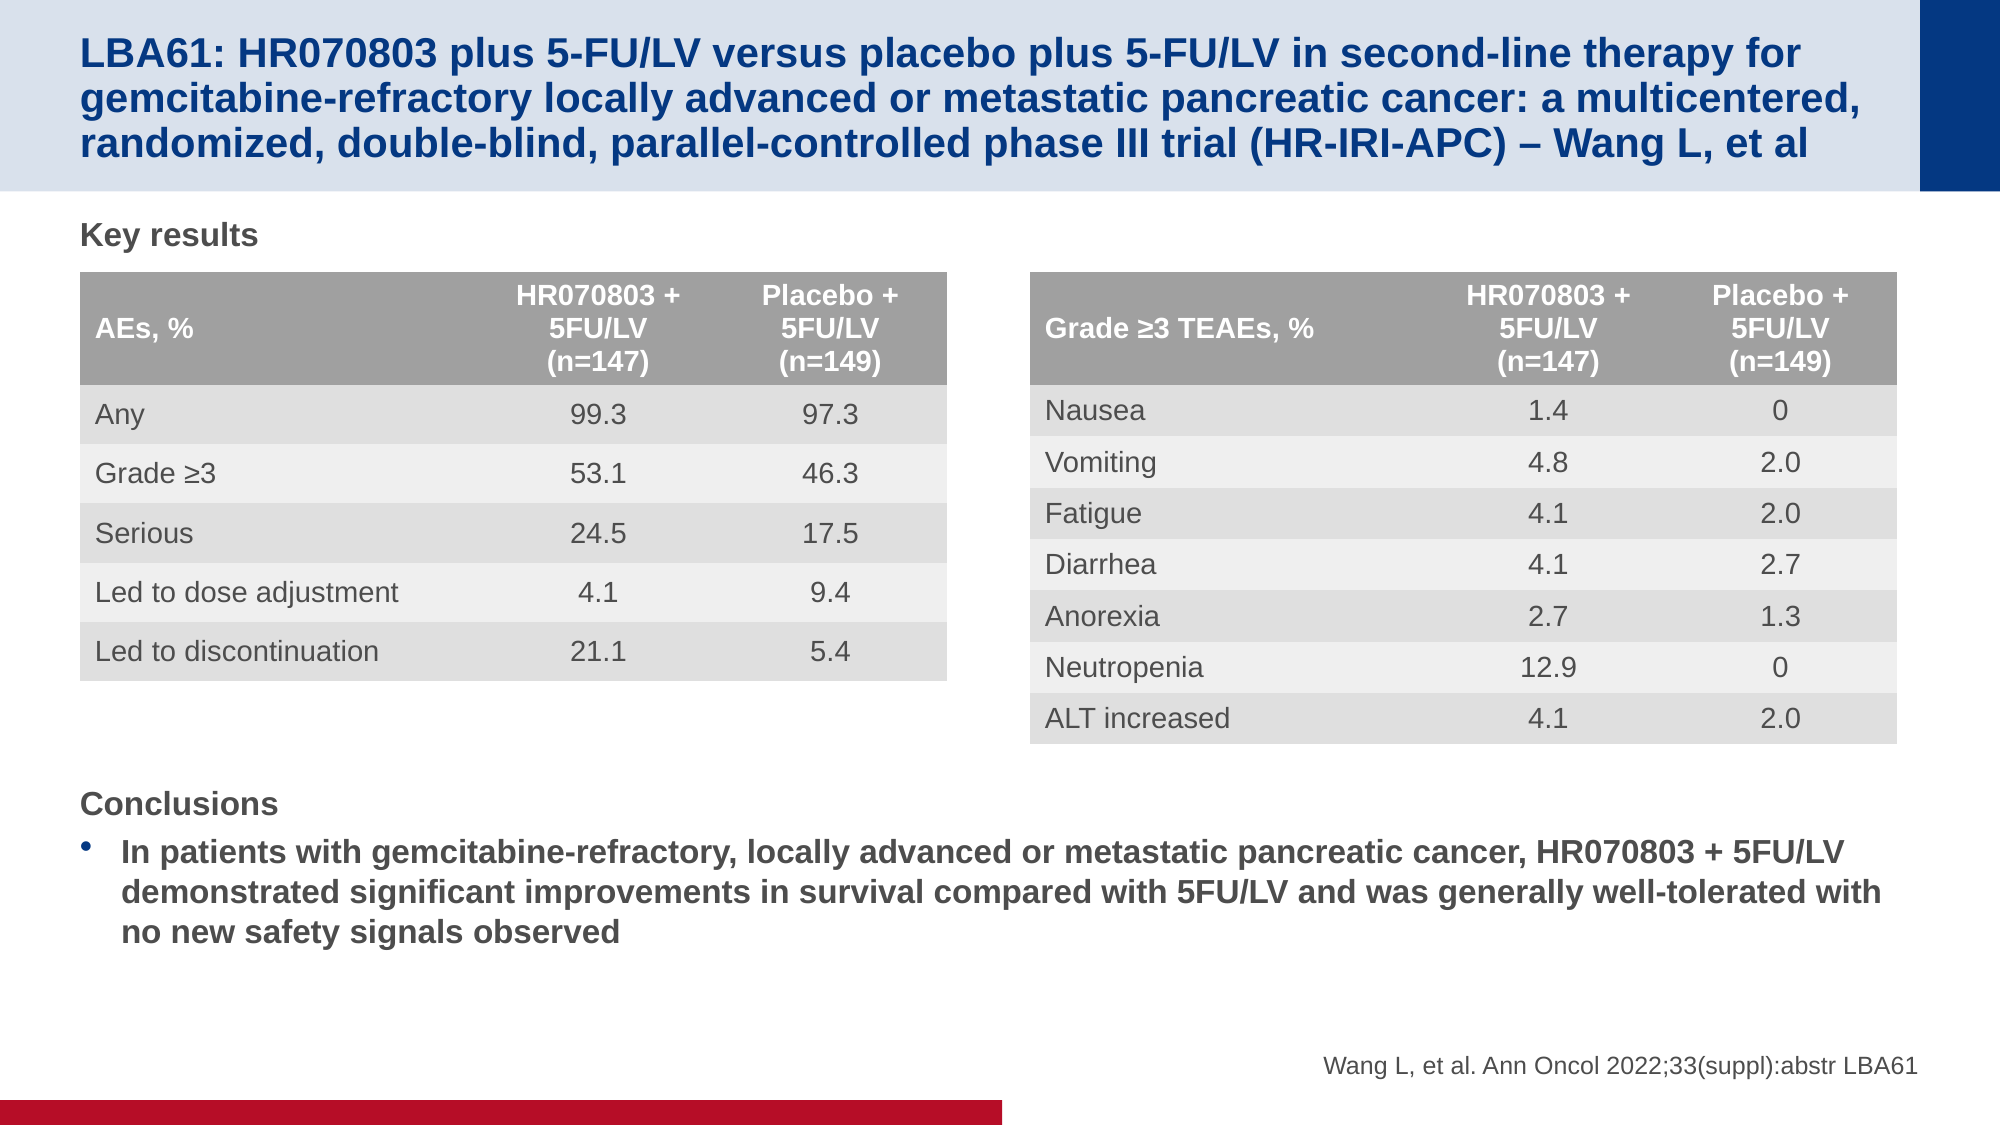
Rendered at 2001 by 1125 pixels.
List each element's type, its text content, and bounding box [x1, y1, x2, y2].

table_cell 4.1 [482, 563, 715, 622]
table_cell Vomiting [1030, 436, 1433, 488]
table_header Placebo + 5FU/LV (n=149) [1665, 272, 1897, 385]
table_cell 2.0 [1665, 436, 1897, 488]
table_header HR070803 + 5FU/LV (n=147) [482, 272, 715, 385]
table_cell 99.3 [482, 385, 715, 444]
list Wang L, et al. Ann Oncol 2022;33(suppl):abstr LBA61 [1016, 999, 1921, 1080]
table_cell Anorexia [1030, 590, 1433, 642]
table_cell Led to dose adjustment [80, 563, 482, 622]
table_cell 46.3 [715, 444, 947, 503]
table_cell 12.9 [1433, 642, 1665, 693]
table_cell 9.4 [715, 563, 947, 622]
table_cell Fatigue [1030, 488, 1433, 539]
table_cell 2.7 [1433, 590, 1665, 642]
table_header AEs, % [80, 272, 482, 385]
list Key results Conclusions In patients with gemcitabine-refractory, locally advanced or metastatic pancreatic cancer, HR070803 + 5FU/LV demonstrated significant improvements in survival compared with 5FU/LV and was generally well-tolerated with no new safety signals observed [79, 205, 1921, 985]
table_cell 24.5 [482, 503, 715, 563]
table_cell 17.5 [715, 503, 947, 563]
table_cell 4.1 [1433, 693, 1665, 744]
table_cell Serious [80, 503, 482, 563]
table_cell 97.3 [715, 385, 947, 444]
table_cell Led to discontinuation [80, 622, 482, 681]
table_cell 1.4 [1433, 385, 1665, 436]
table_cell Nausea [1030, 385, 1433, 436]
table_header HR070803 + 5FU/LV (n=147) [1433, 272, 1665, 385]
table_cell 2.7 [1665, 539, 1897, 590]
table_cell 4.1 [1433, 539, 1665, 590]
table_cell 0 [1665, 642, 1897, 693]
table_cell 1.3 [1665, 590, 1897, 642]
table_cell 2.0 [1665, 488, 1897, 539]
table_cell 5.4 [715, 622, 947, 681]
table_header Placebo + 5FU/LV (n=149) [715, 272, 947, 385]
table_cell 21.1 [482, 622, 715, 681]
table_cell 2.0 [1665, 693, 1897, 744]
table_cell Neutropenia [1030, 642, 1433, 693]
title LBA61: HR070803 plus 5-FU/LV versus placebo plus 5-FU/LV in second-line therapy for gemcitabine-refractory locally advanced or metastatic pancreatic cancer: a multicentered, randomized, double-blind, parallel-controlled phase III trial (HR-IRI-APC) – Wang L, et al [79, 29, 1897, 162]
table_cell ALT increased [1030, 693, 1433, 744]
table_cell 0 [1665, 385, 1897, 436]
table_cell 4.8 [1433, 436, 1665, 488]
table_cell 4.1 [1433, 488, 1665, 539]
table_cell Diarrhea [1030, 539, 1433, 590]
table_cell Grade ≥3 [80, 444, 482, 503]
table_cell Any [80, 385, 482, 444]
table_cell 53.1 [482, 444, 715, 503]
table_header Grade ≥3 TEAEs, % [1030, 272, 1433, 385]
